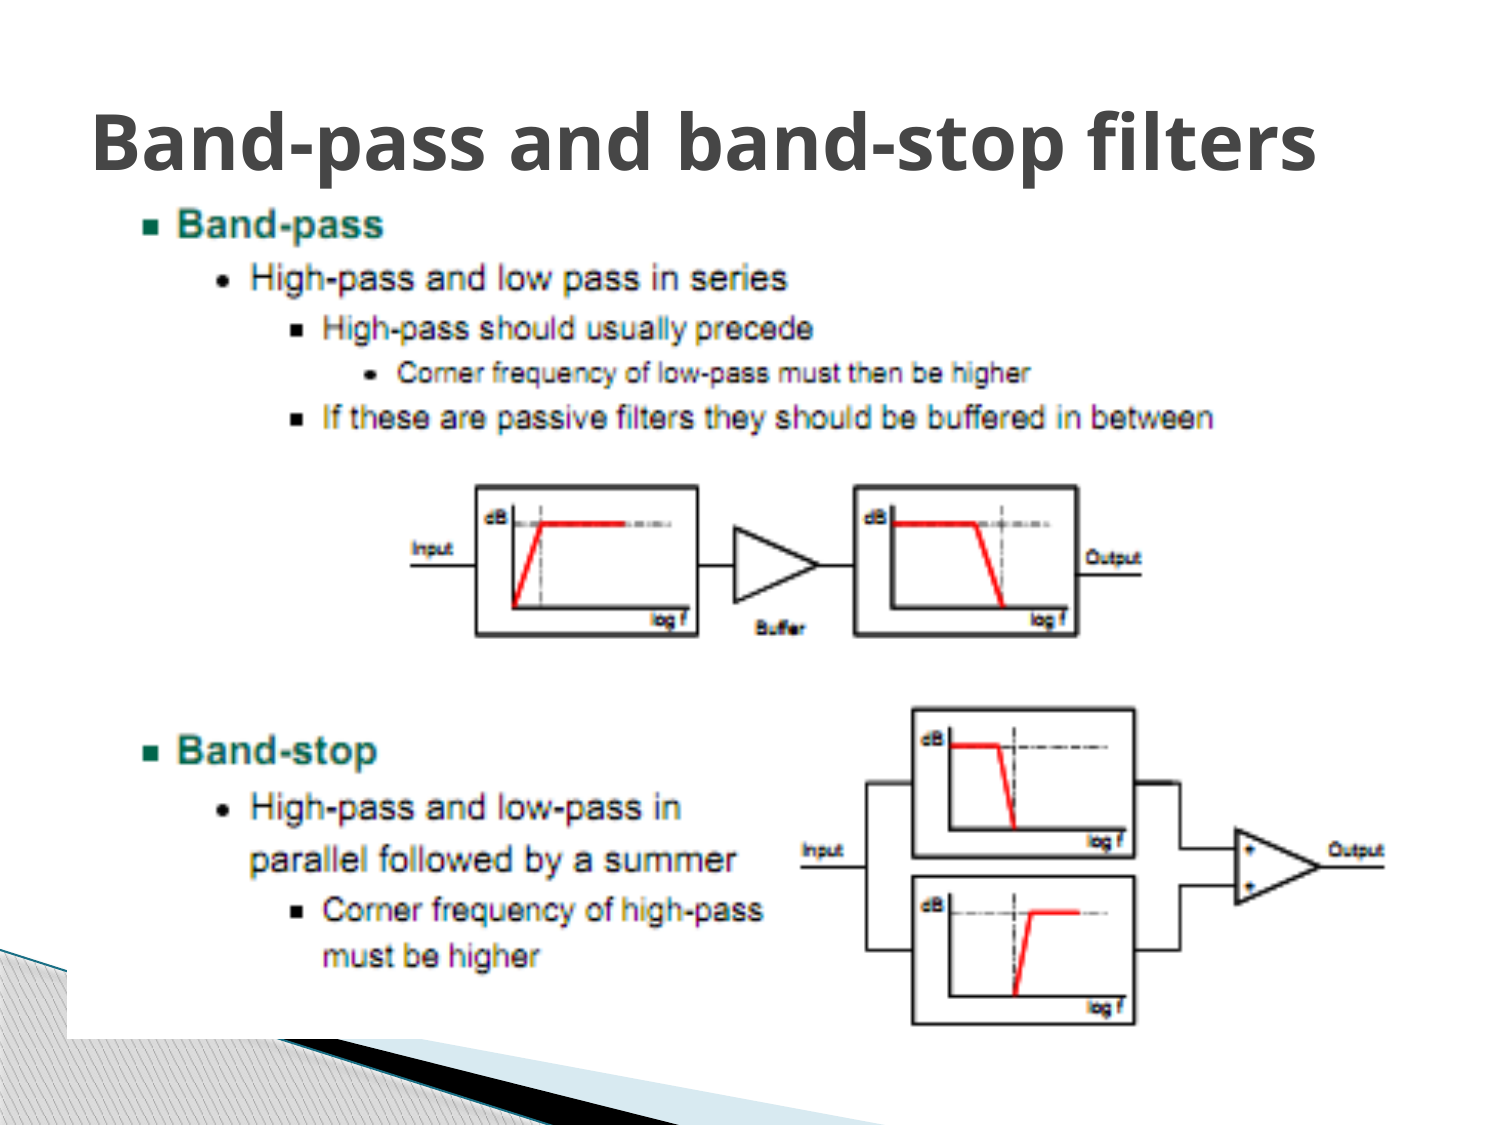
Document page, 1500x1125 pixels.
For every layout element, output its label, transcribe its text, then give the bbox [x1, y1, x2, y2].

title Band-pass and band-stop filters [75, 45, 1425, 199]
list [66, 199, 1451, 1040]
